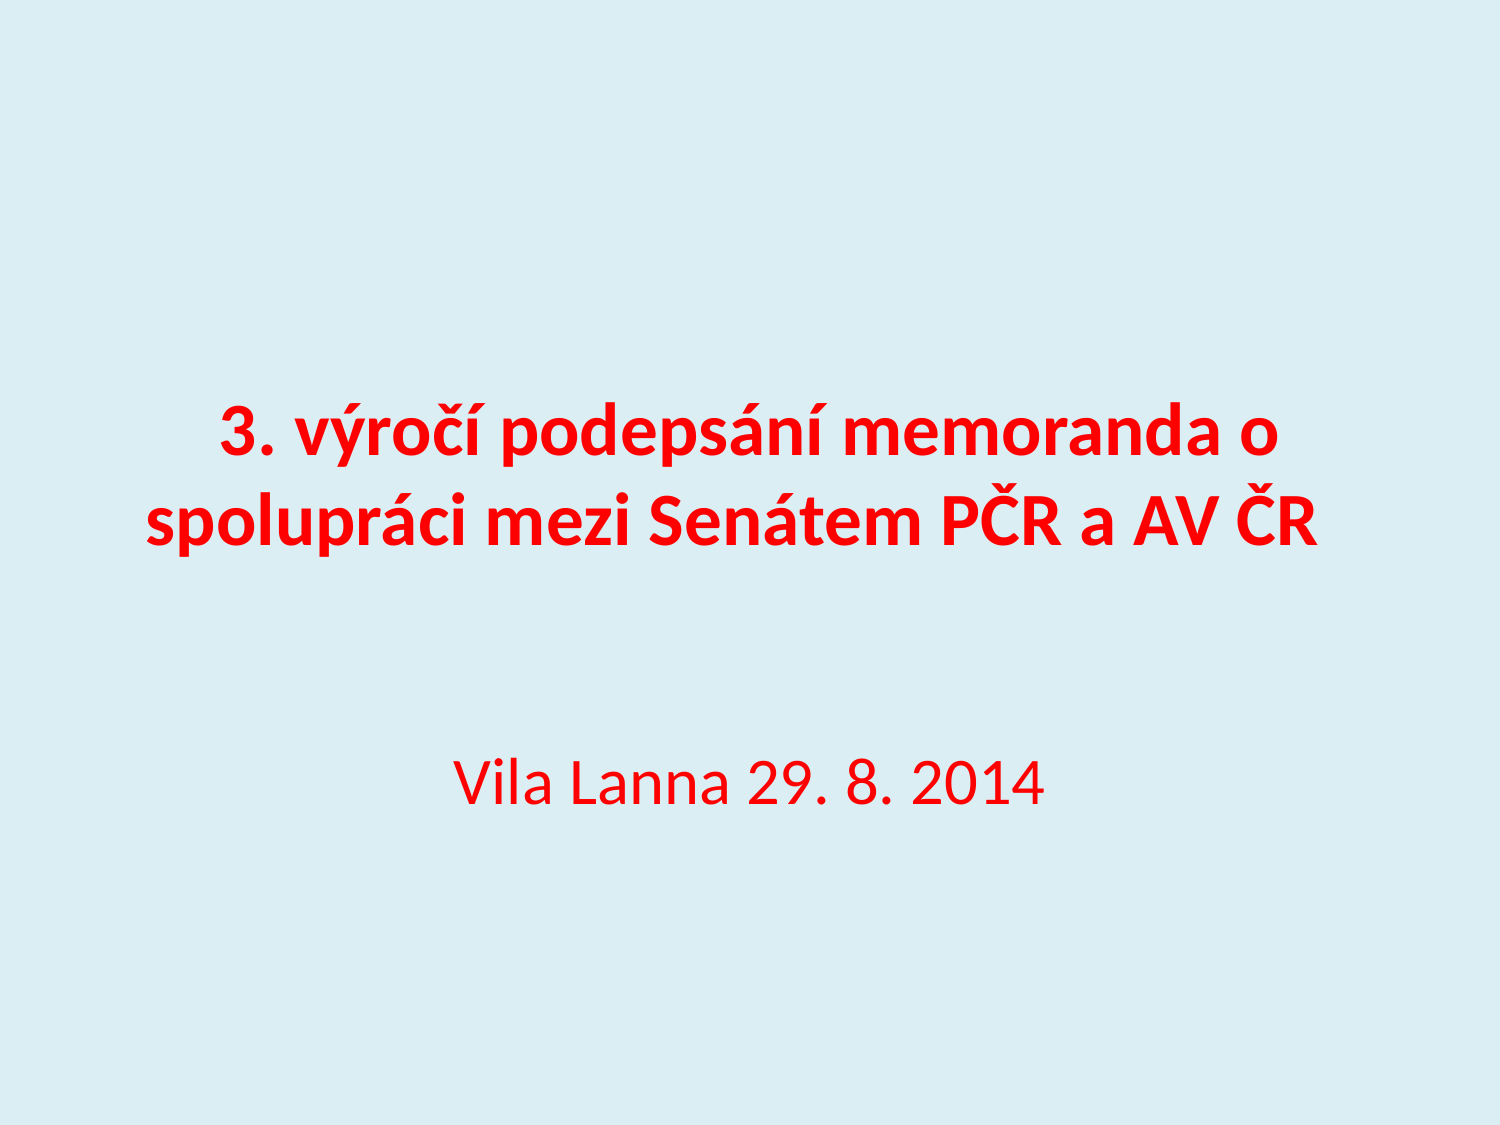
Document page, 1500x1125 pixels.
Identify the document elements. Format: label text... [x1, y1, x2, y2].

title 3. výročí podepsání memoranda o spolupráci mezi Senátem PČR a AV ČR [112, 349, 1388, 591]
subtitle Vila Lanna 29. 8. 2014 [225, 637, 1275, 925]
